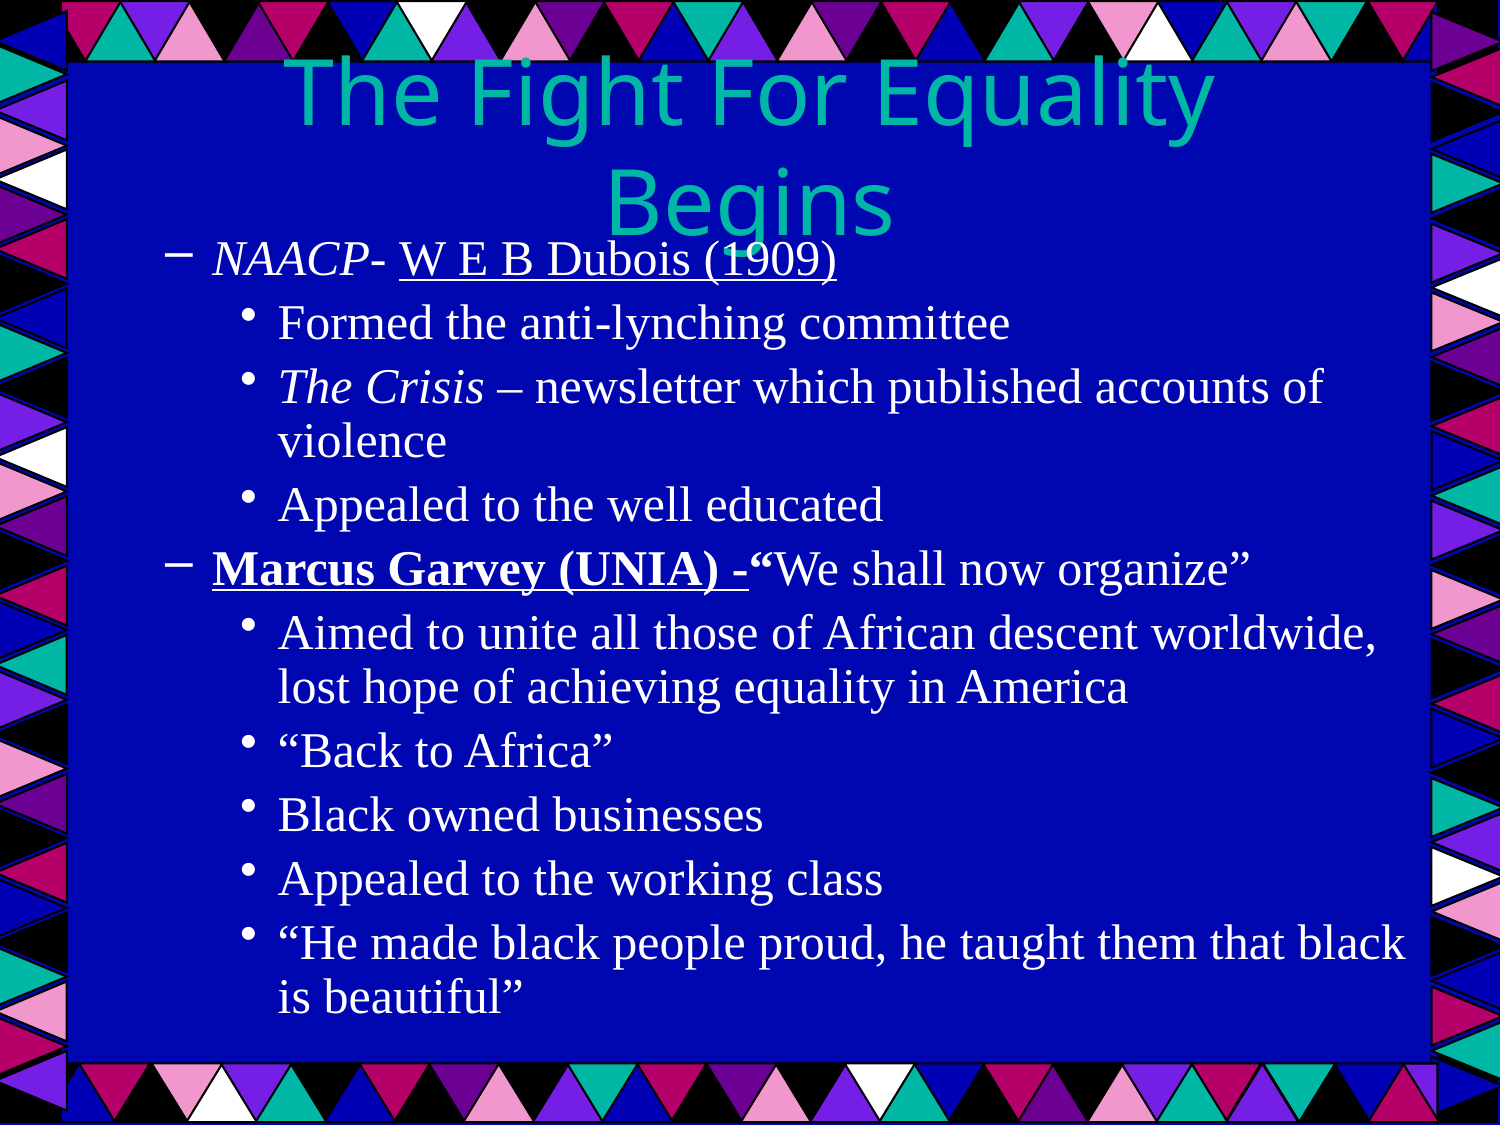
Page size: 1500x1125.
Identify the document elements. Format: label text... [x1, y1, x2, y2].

list NAACP- W E B Dubois (1909) Formed the anti-lynching committee The Crisis – newsletter which published accounts of violence Appealed to the well educated Marcus Garvey (UNIA) -“We shall now organize” Aimed to unite all those of African descent worldwide, lost hope of achieving equality in America “Back to Africa” Black owned businesses Appealed to the working class “He made black people proud, he taught them that black is beautiful” [75, 224, 1425, 1050]
title The Fight For Equality Begins [112, 62, 1388, 224]
